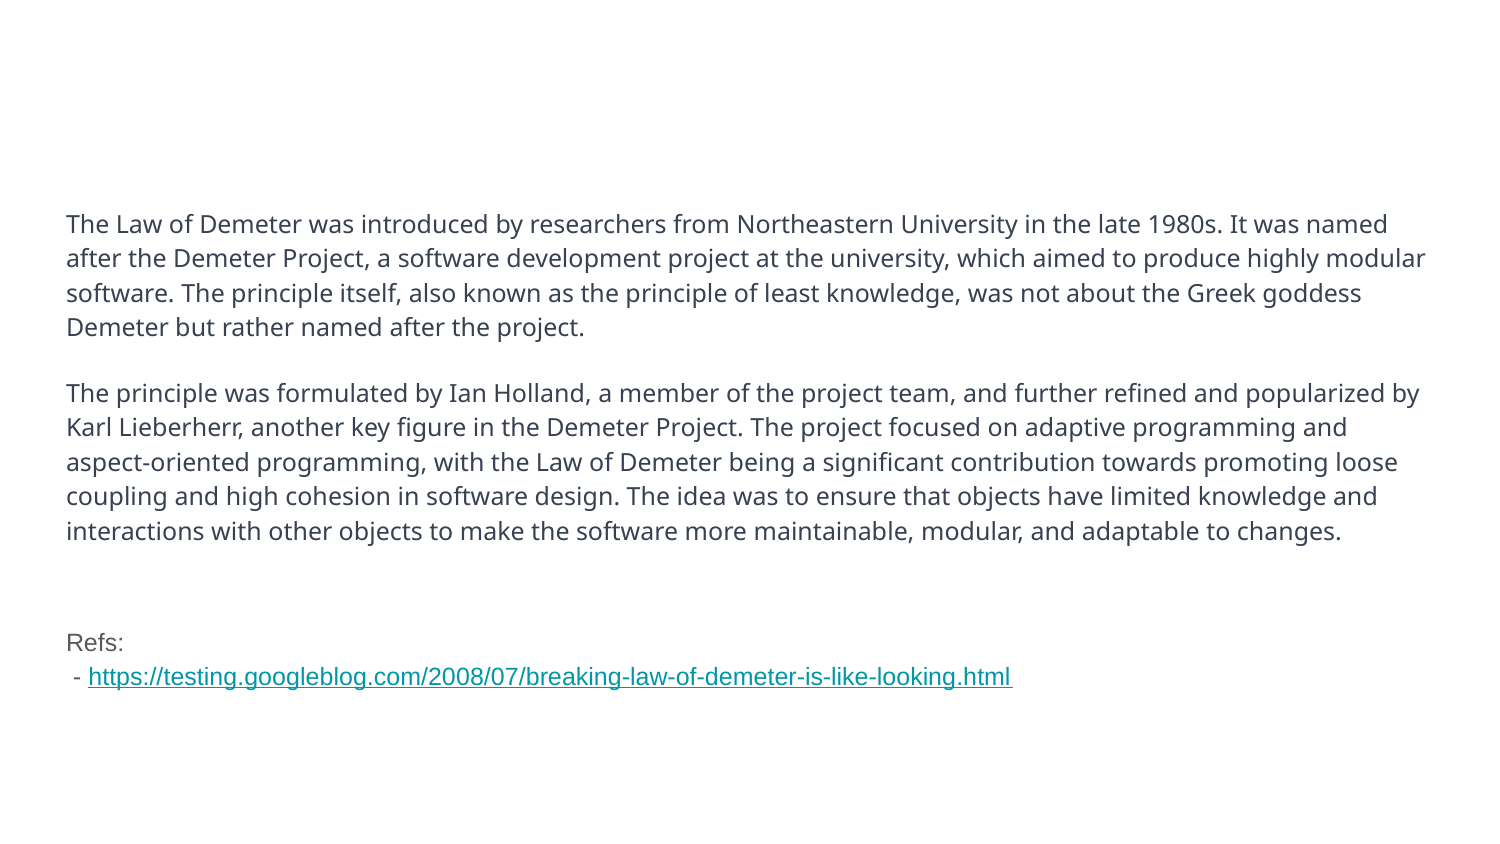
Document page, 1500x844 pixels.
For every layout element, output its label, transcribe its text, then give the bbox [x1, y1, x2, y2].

list The Law of Demeter was introduced by researchers from Northeastern University in the late 1980s. It was named after the Demeter Project, a software development project at the university, which aimed to produce highly modular software. The principle itself, also known as the principle of least knowledge, was not about the Greek goddess Demeter but rather named after the project. The principle was formulated by Ian Holland, a member of the project team, and further refined and popularized by Karl Lieberherr, another key figure in the Demeter Project. The project focused on adaptive programming and aspect-oriented programming, with the Law of Demeter being a significant contribution towards promoting loose coupling and high cohesion in software design. The idea was to ensure that objects have limited knowledge and interactions with other objects to make the software more maintainable, modular, and adaptable to changes. Refs: - https://testing.googleblog.com/2008/07/breaking-law-of-demeter-is-like-looking.html [51, 189, 1449, 750]
